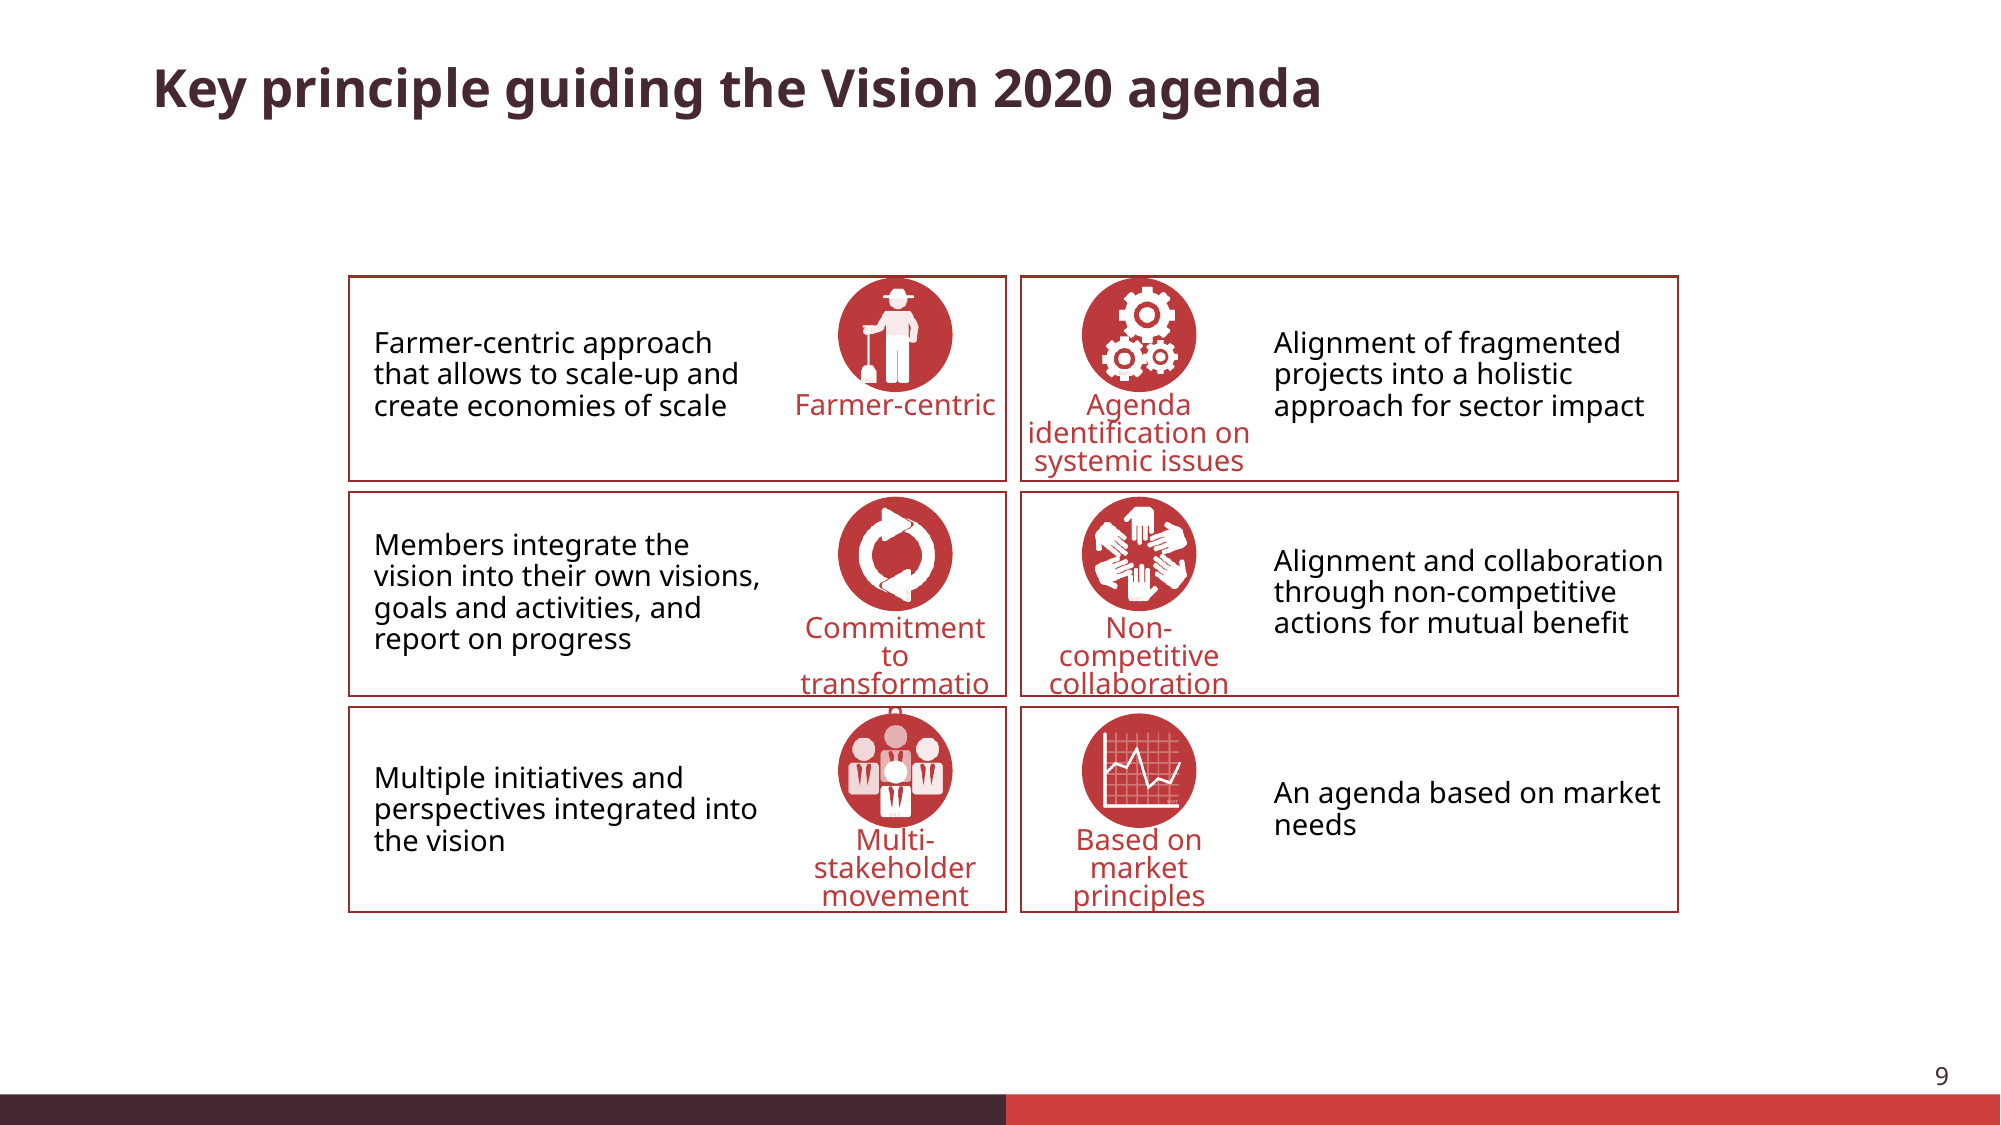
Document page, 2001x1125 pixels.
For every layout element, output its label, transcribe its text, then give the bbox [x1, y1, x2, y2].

text_box An agenda based on market needs [1679, 713, 1685, 908]
title Key principle guiding the Vision 2020 agenda [137, 54, 1863, 190]
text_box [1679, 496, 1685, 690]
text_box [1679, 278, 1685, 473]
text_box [348, 276, 1679, 912]
slide_number 9 [1514, 1047, 1965, 1108]
